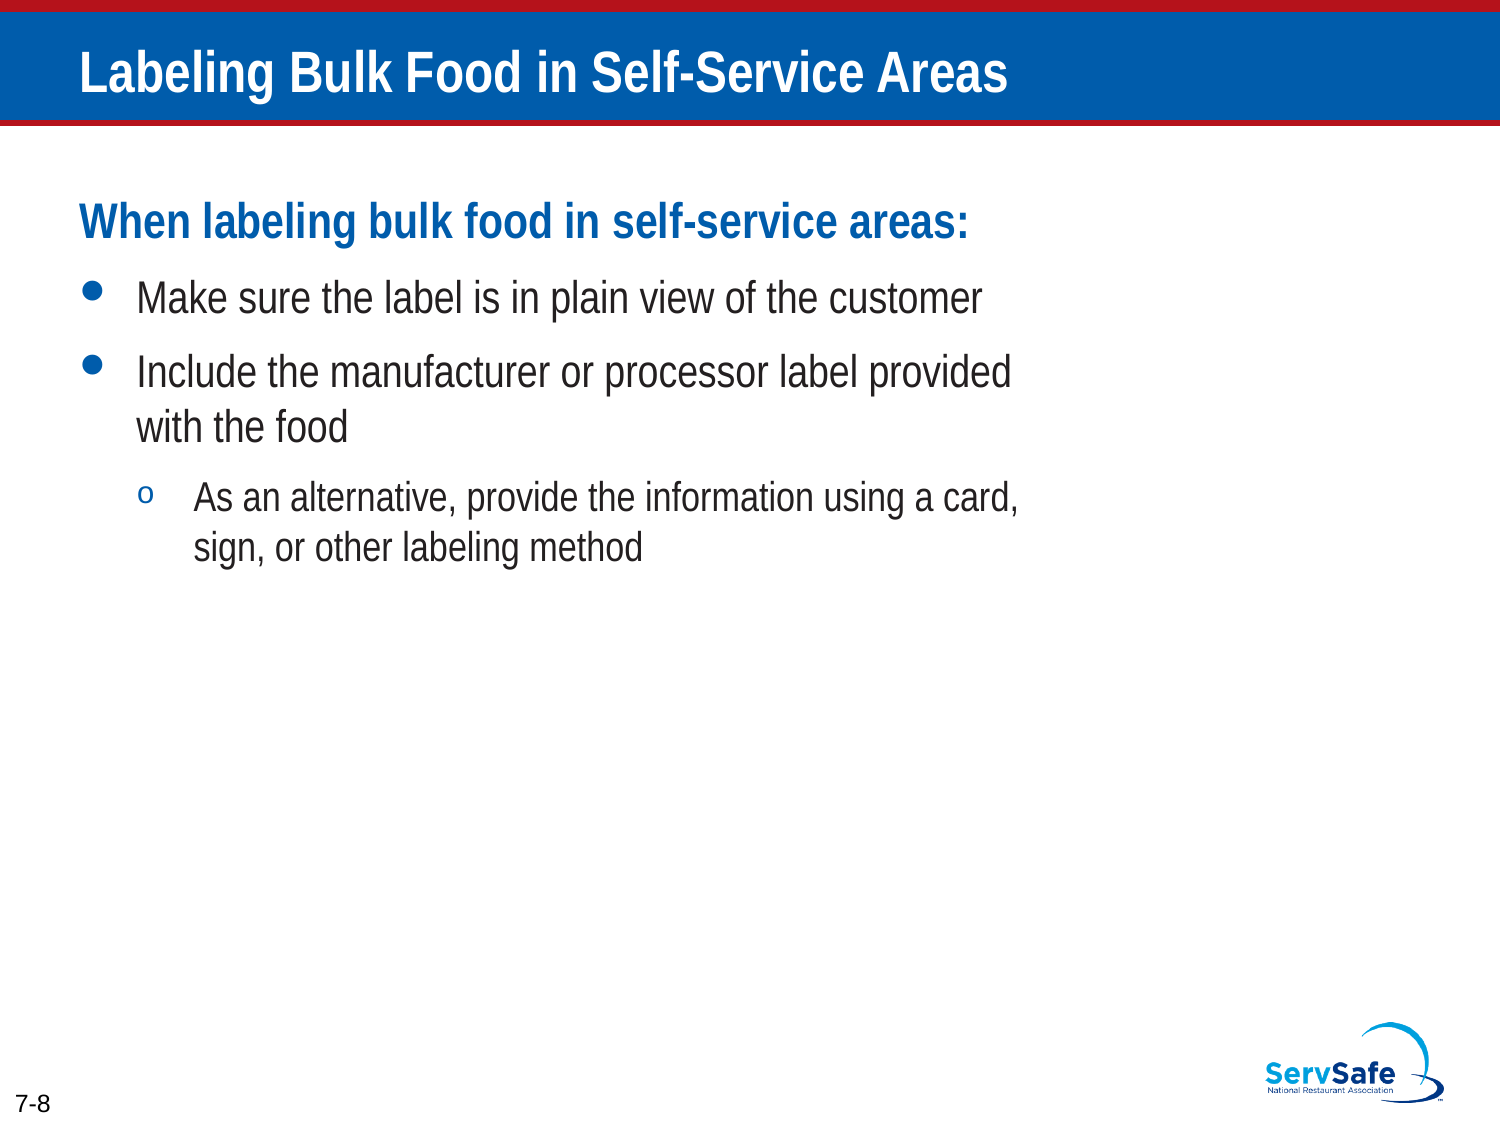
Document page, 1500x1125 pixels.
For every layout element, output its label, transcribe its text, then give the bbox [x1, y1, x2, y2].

text_box 7-8 [0, 1080, 94, 1125]
title Labeling Bulk Food in Self-Service Areas [64, 26, 1417, 112]
picture [1265, 1022, 1444, 1103]
picture [0, 12, 1500, 120]
list When labeling bulk food in self-service areas: Make sure the label is in plain view of the customer Include the manufacturer or processor label provided with the food As an alternative, provide the information using a card, sign, or other labeling method [64, 187, 1085, 984]
